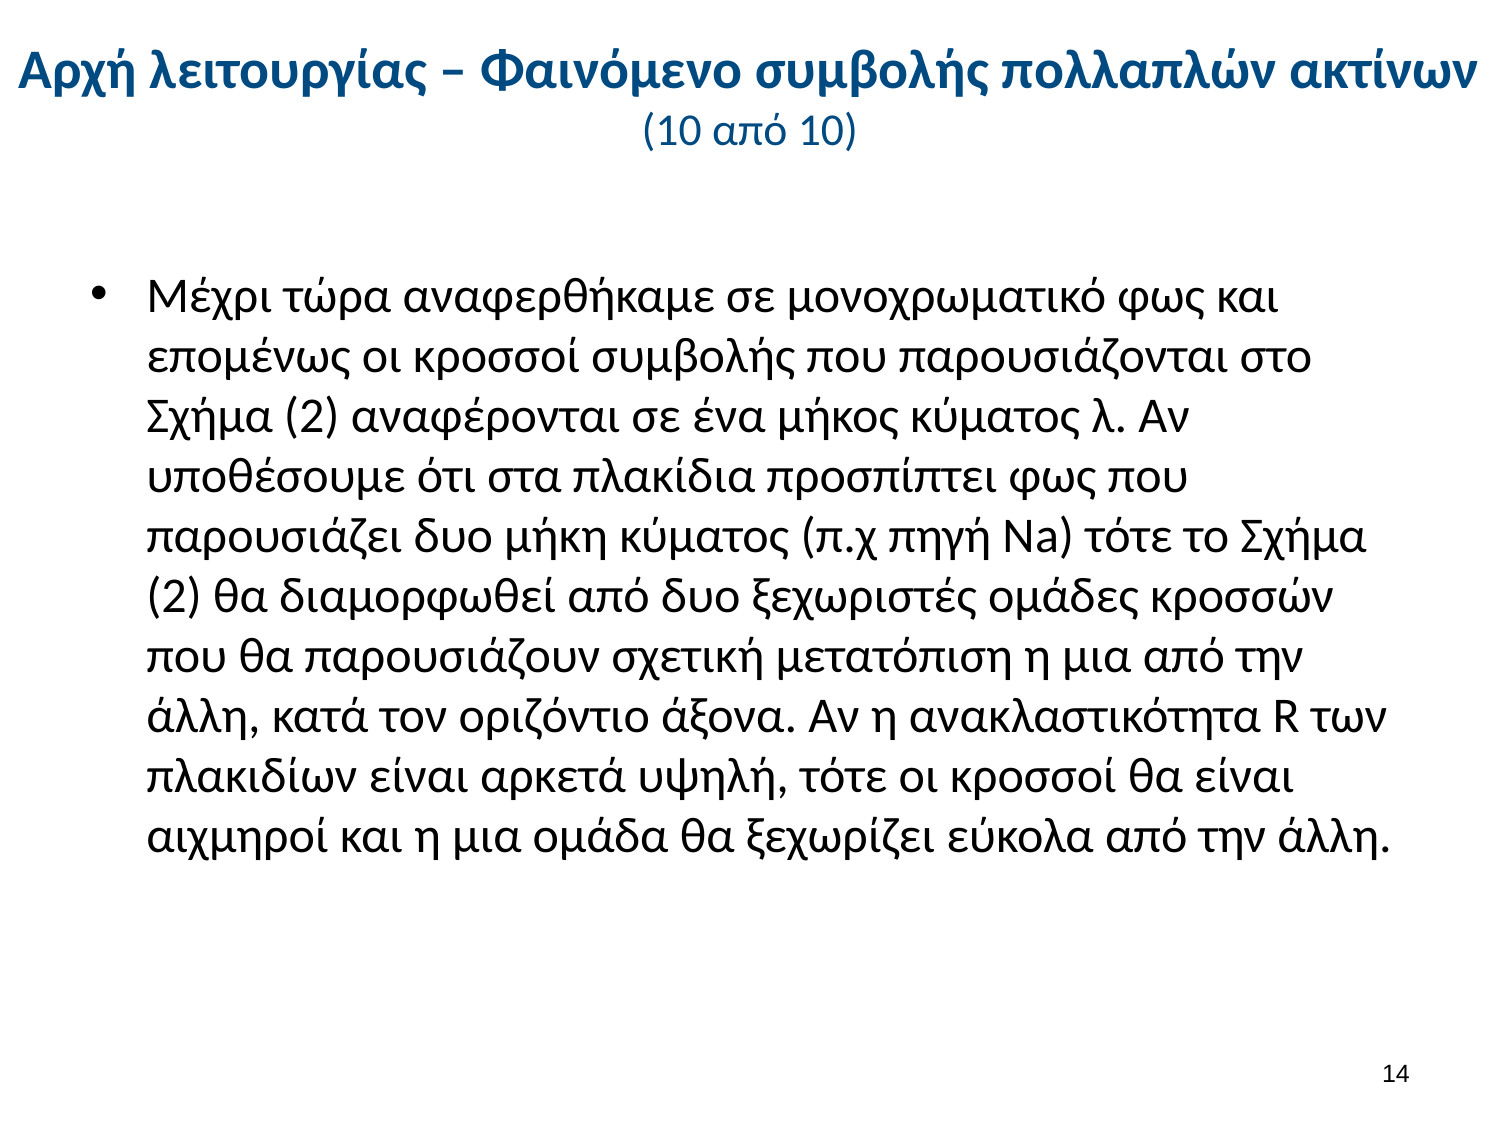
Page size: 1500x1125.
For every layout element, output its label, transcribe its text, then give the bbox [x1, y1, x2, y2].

slide_number 13 [1074, 1042, 1425, 1103]
title Αρχή λειτουργίας – Φαινόμενο συμβολής πολλαπλών ακτίνων (10 από 10) [0, 19, 1500, 169]
list Μέχρι τώρα αναφερθήκαμε σε μονοχρωματικό φως και επομένως οι κροσσοί συμβολής που παρουσιάζονται στο Σχήμα (2) αναφέρονται σε ένα μήκος κύματος λ. Αν υποθέσουμε ότι στα πλακίδια προσπίπτει φως που παρουσιάζει δυο μήκη κύματος (π.χ πηγή Νa) τότε το Σχήμα (2) θα διαμορφωθεί από δυο ξεχωριστές ομάδες κροσσών που θα παρουσιάζουν σχετική μετατόπιση η μια από την άλλη, κατά τον οριζόντιο άξονα. Αν η ανακλαστικότητα R των πλακιδίων είναι αρκετά υψηλή, τότε οι κροσσοί θα είναι αιχμηροί και η μια ομάδα θα ξεχωρίζει εύκολα από την άλλη. [75, 255, 1425, 1024]
